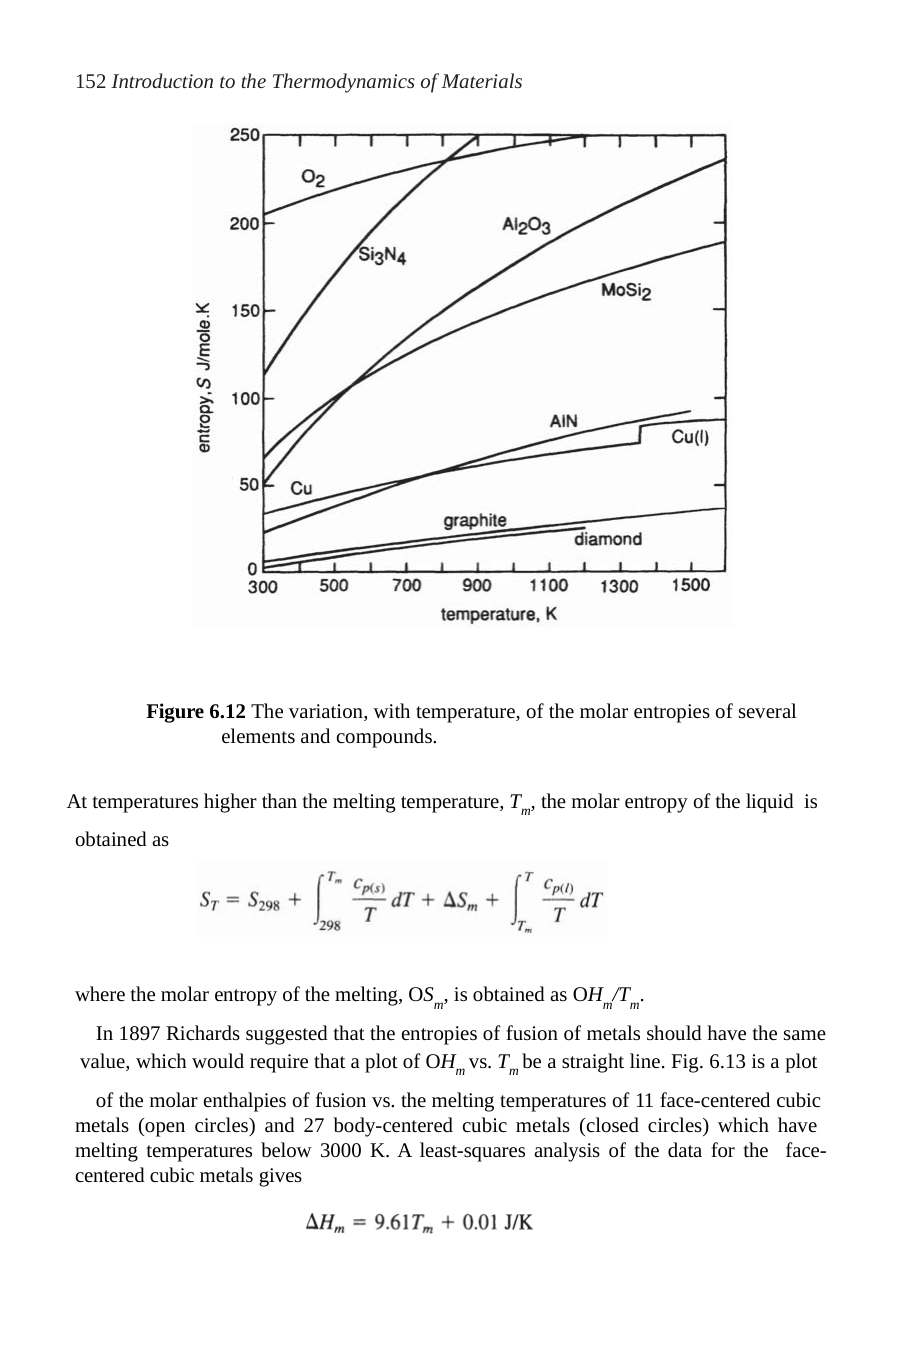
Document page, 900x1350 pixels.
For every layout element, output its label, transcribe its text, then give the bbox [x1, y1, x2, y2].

text_box [192, 123, 733, 628]
text_box where the molar entropy of the melting, OSm, is obtained as OHm/Tm. In 1897 Richards suggested that the entropies of fusion of metals should have the same value, which would require that a plot of OHm vs. Tm be a straight line. Fig. 6.13 is a plot of the molar enthalpies of fusion vs. the melting temperatures of 11 face-centered cubic metals (open circles) and 27 body-centered cubic metals (closed circles) which have melting temperatures below 3000 K. A least-squares analysis of the data for the face-centered cubic metals gives [68, 968, 832, 1187]
text_box 152 Introduction to the Thermodynamics of Materials [72, 66, 540, 94]
text_box Figure 6.12 The variation, with temperature, of the molar entropies of several elements and compounds. At temperatures higher than the melting temperature, Tm, the molar entropy of the liquid is obtained as [66, 696, 834, 851]
text_box [197, 861, 607, 937]
text_box [305, 1212, 534, 1234]
